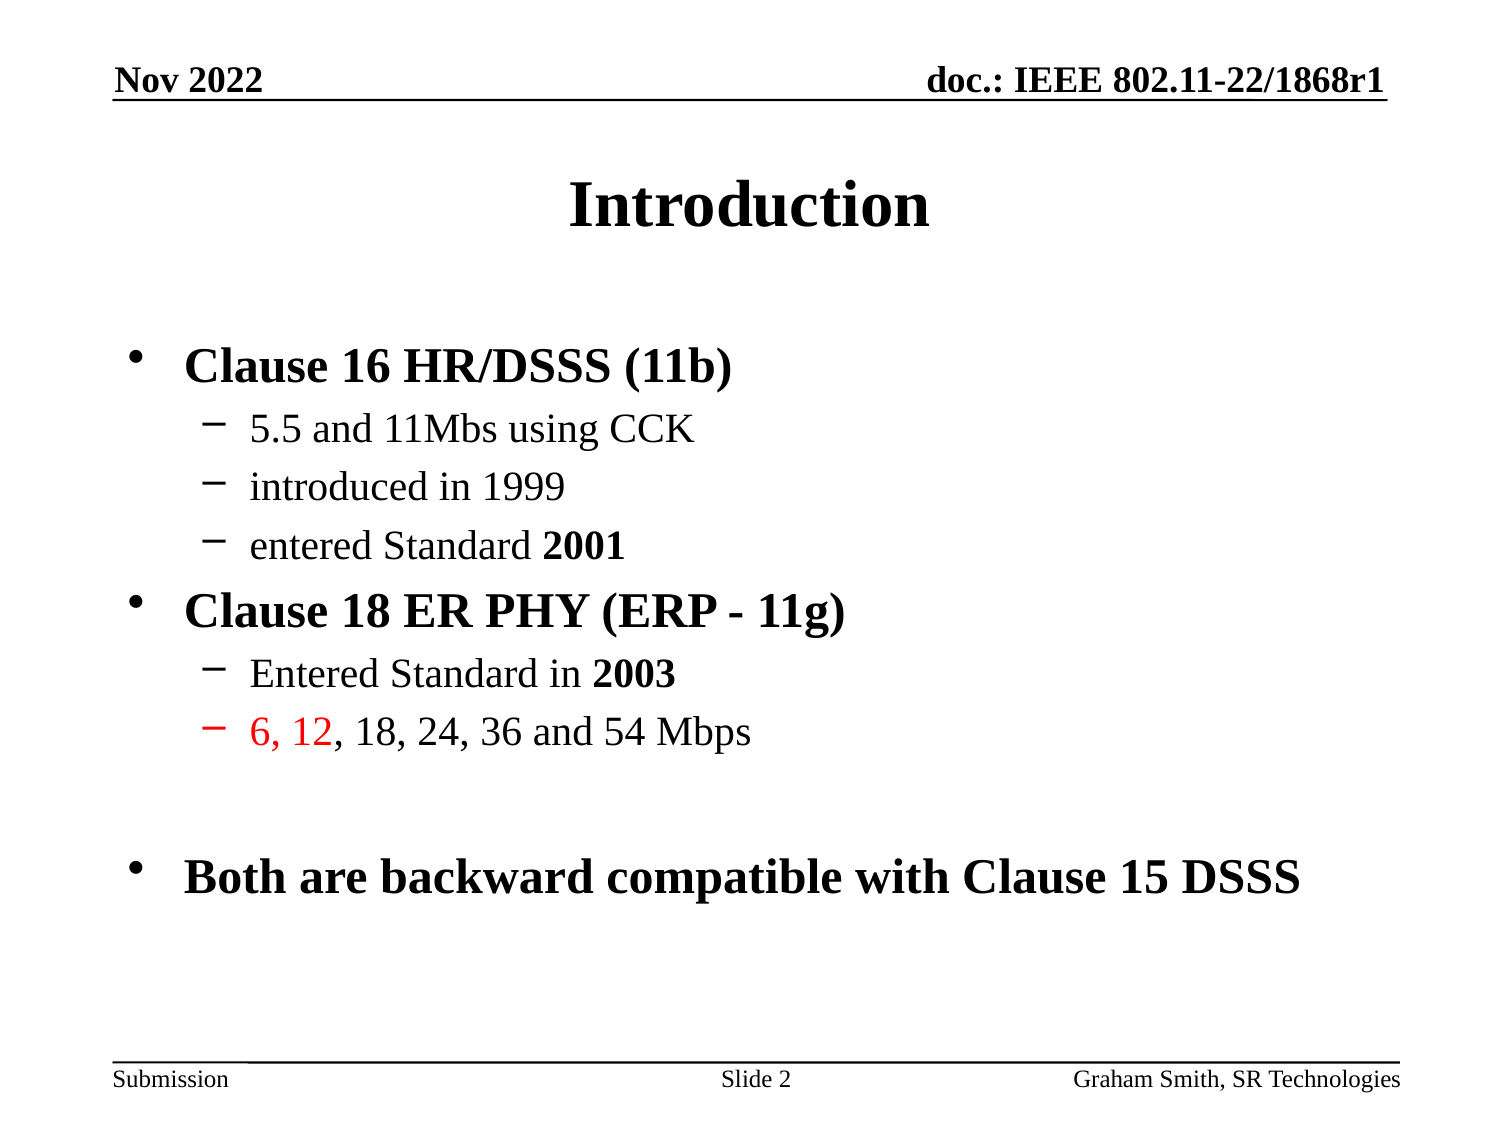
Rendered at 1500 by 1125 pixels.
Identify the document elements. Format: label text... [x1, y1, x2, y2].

list Clause 16 HR/DSSS (11b) 5.5 and 11Mbs using CCK introduced in 1999 entered Standard 2001 Clause 18 ER PHY (ERP - 11g) Entered Standard in 2003 6, 12, 18, 24, 36 and 54 Mbps Both are backward compatible with Clause 15 DSSS [112, 324, 1388, 1000]
slide_number Slide 2 [712, 1061, 800, 1093]
title Introduction [112, 112, 1388, 288]
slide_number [114, 54, 265, 101]
footer Graham Smith, SR Technologies [1069, 1061, 1402, 1093]
